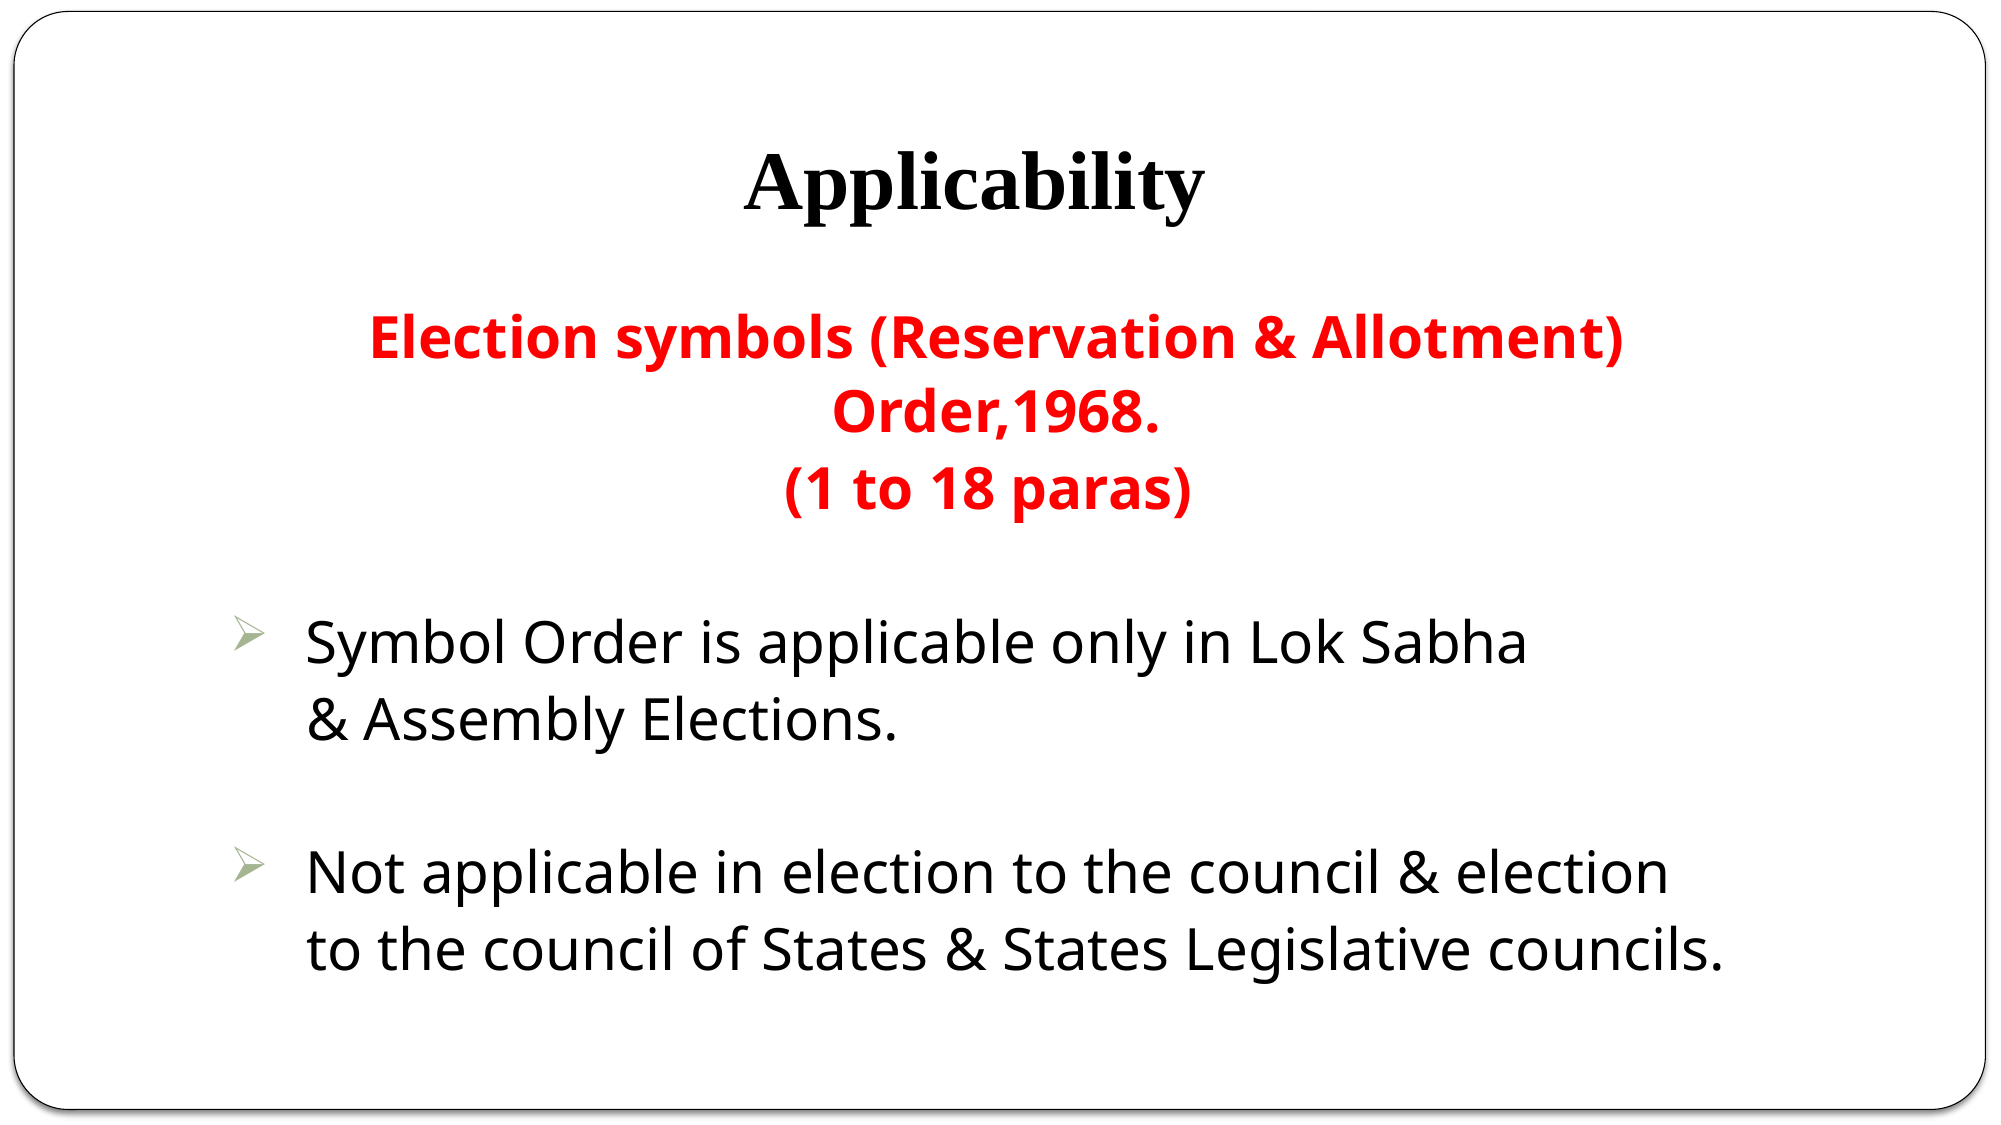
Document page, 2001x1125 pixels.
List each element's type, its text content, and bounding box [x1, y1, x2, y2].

list Election symbols (Reservation & Allotment) Order,1968. (1 to 18 paras) Symbol Order is applicable only in Lok Sabha & Assembly Elections. Not applicable in election to the council & election to the council of States & States Legislative councils. [215, 287, 1778, 1034]
title Applicability [215, 73, 1778, 241]
